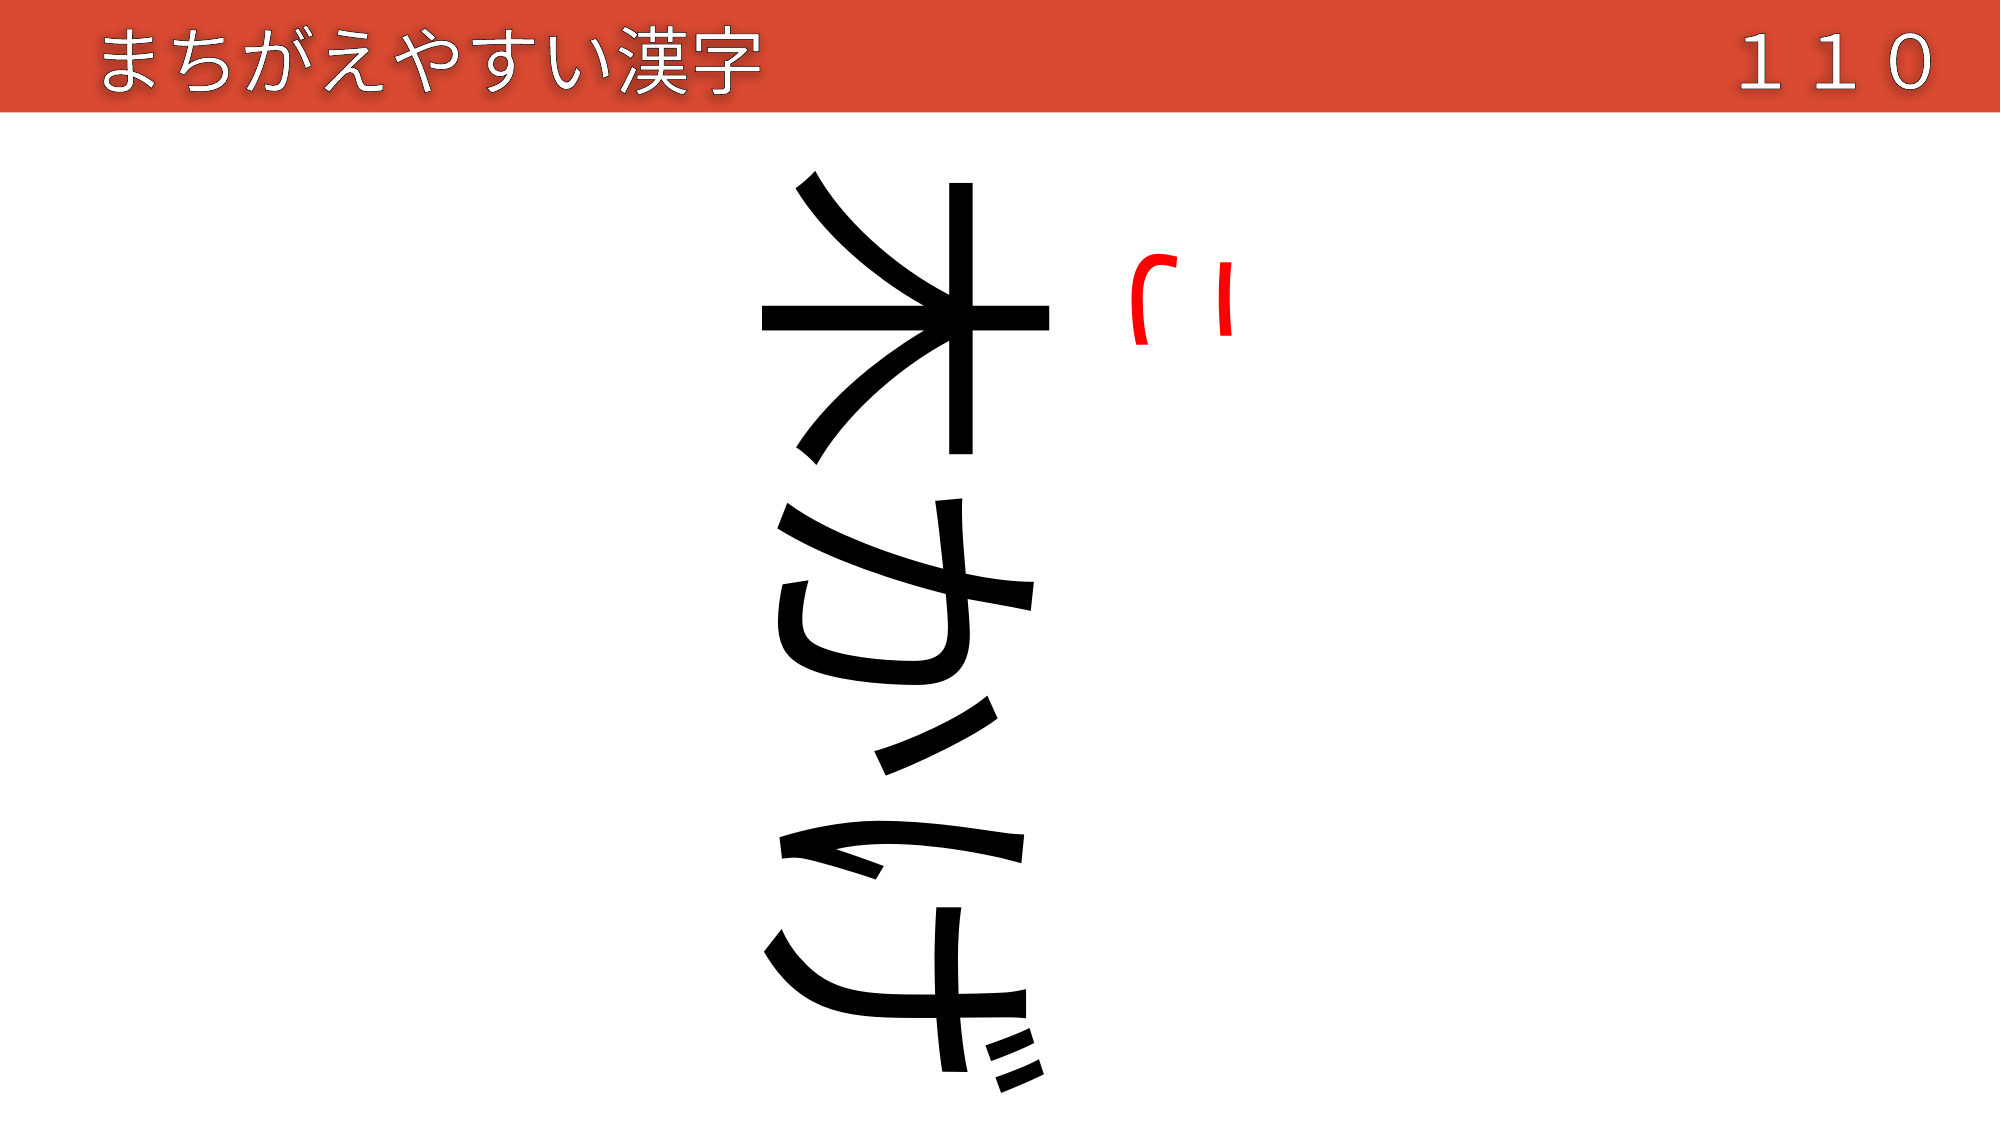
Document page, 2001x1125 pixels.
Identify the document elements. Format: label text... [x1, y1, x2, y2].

text_box １１０ [1707, 6, 1963, 112]
text_box [0, 0, 2000, 113]
text_box こ [1083, 215, 1281, 370]
text_box 木かげ [698, 147, 1108, 1125]
text_box まちがえやすい漢字 [75, 6, 1201, 112]
